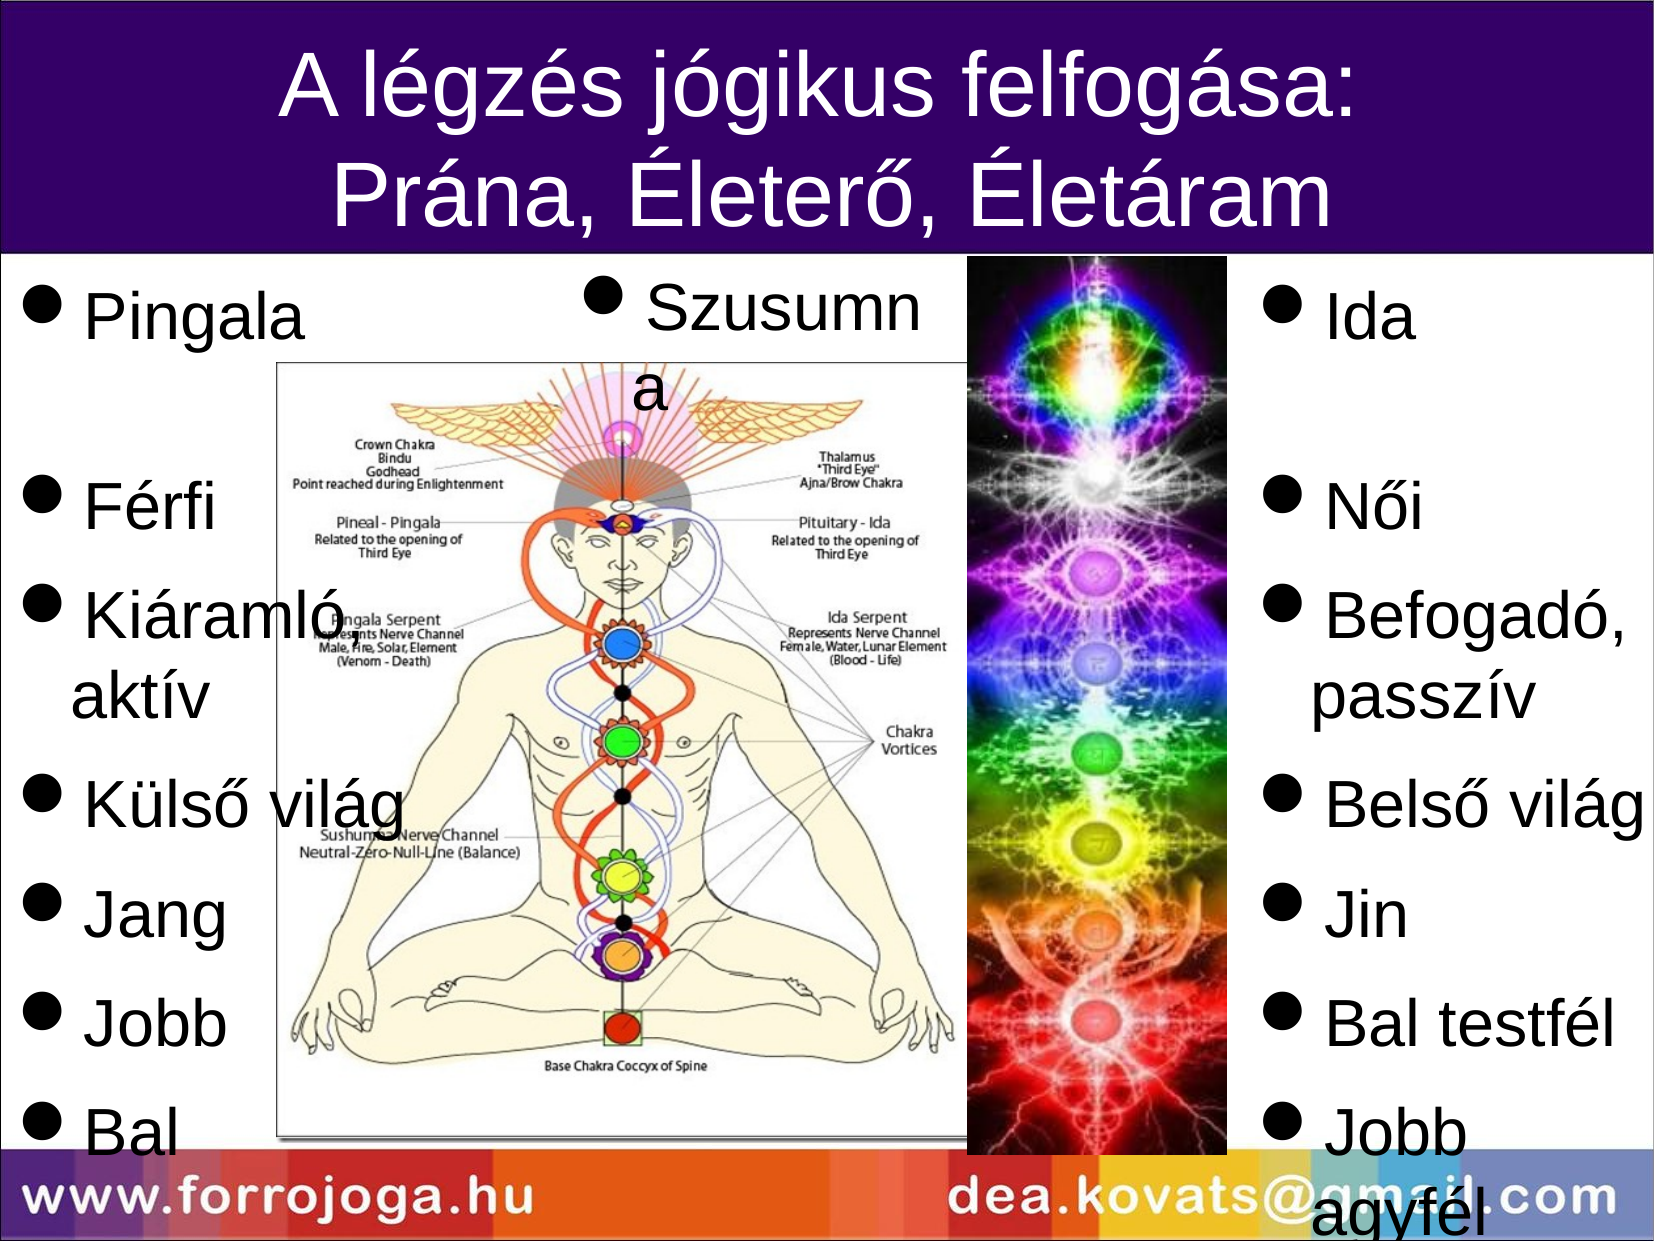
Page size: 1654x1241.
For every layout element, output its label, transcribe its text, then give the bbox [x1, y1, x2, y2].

text_box A légzés jógikus felfogása: Prána, Életerő, Életáram [100, 0, 1565, 263]
text_box Ida Női Befogadó, passzív Belső világ Jin Bal testfél Jobb agyfél [1240, 268, 1654, 806]
picture [0, 0, 1654, 1241]
text_box Szusumna [560, 263, 952, 360]
text_box Pingala Férfi Kiáramló, aktív Külső világ Jang Jobb Bal [0, 268, 414, 806]
